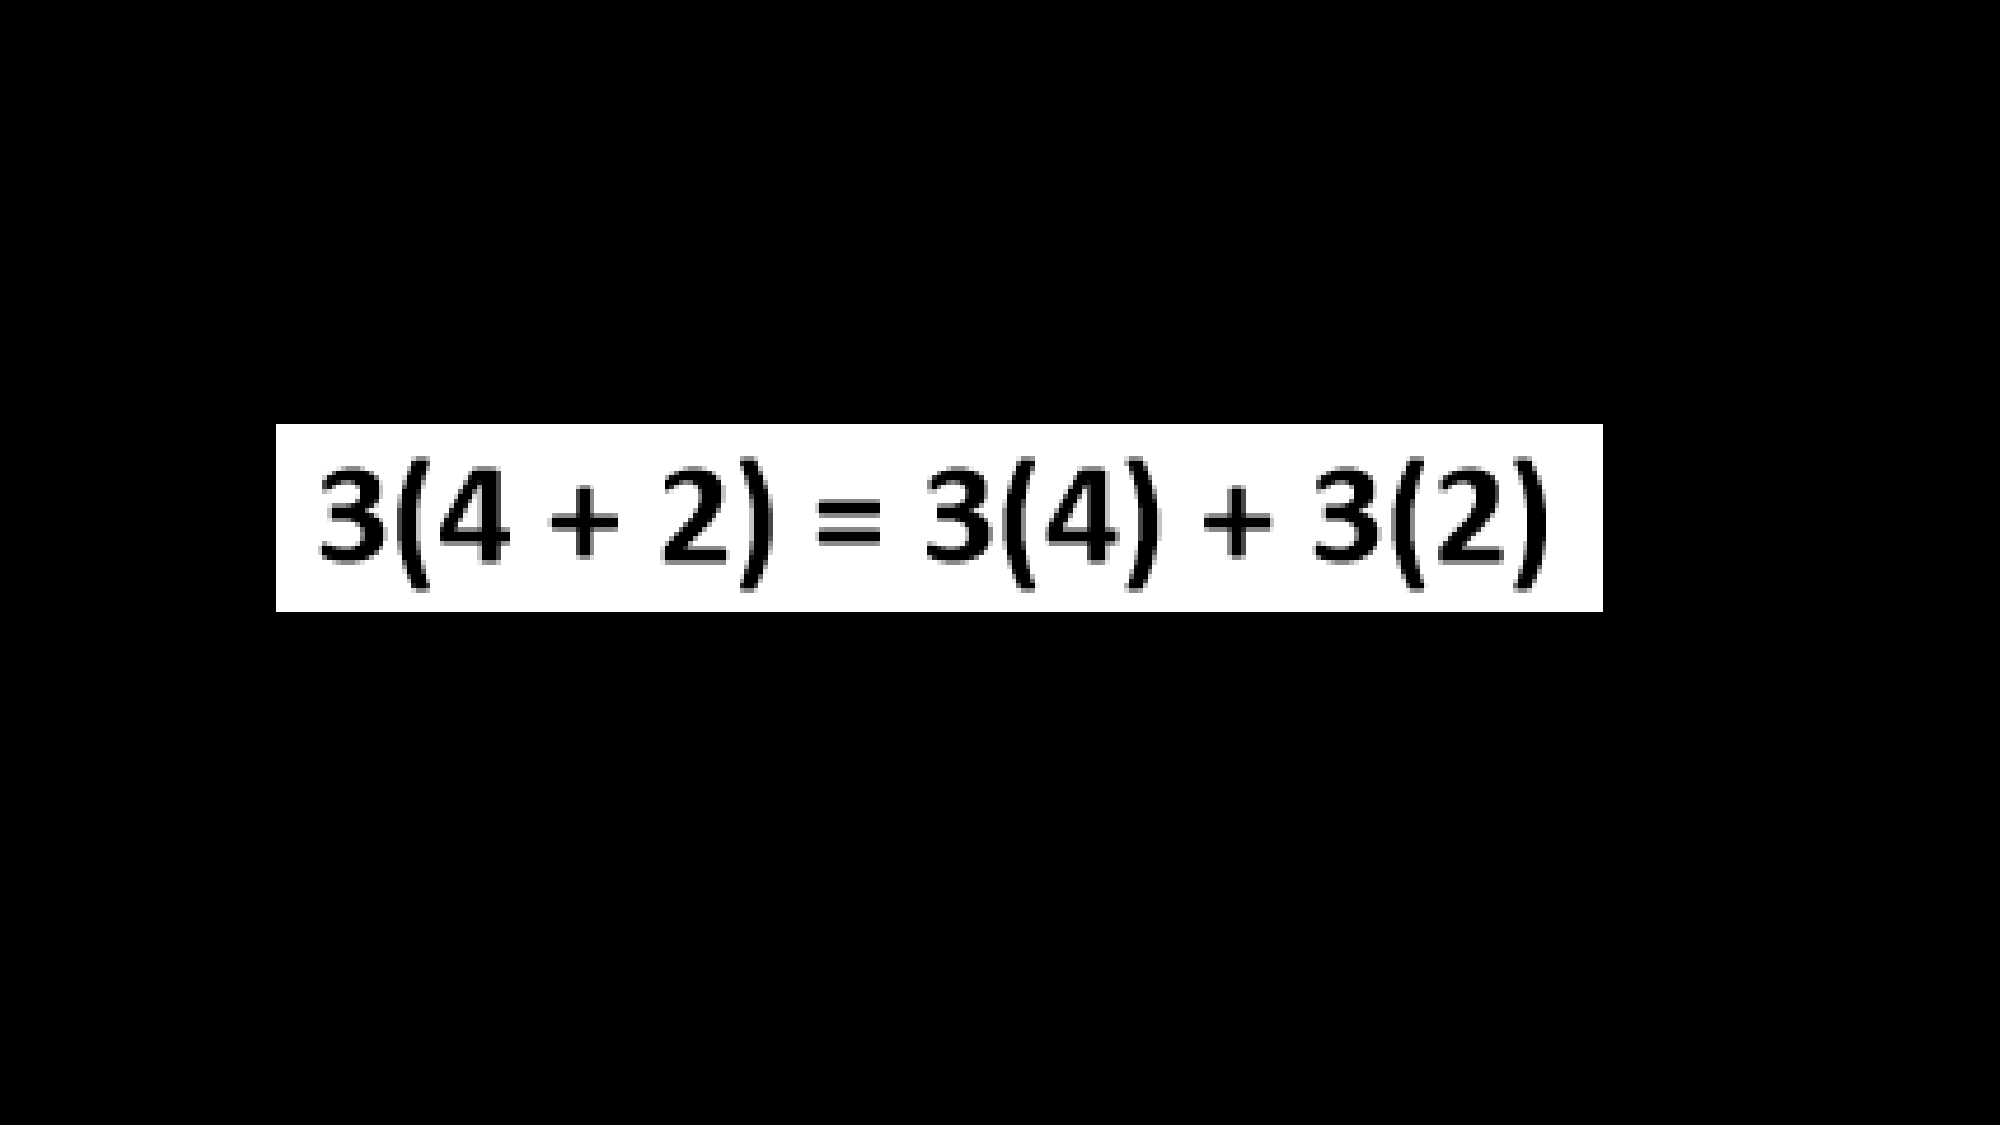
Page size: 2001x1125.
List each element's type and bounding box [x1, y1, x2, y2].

picture [275, 424, 1603, 613]
